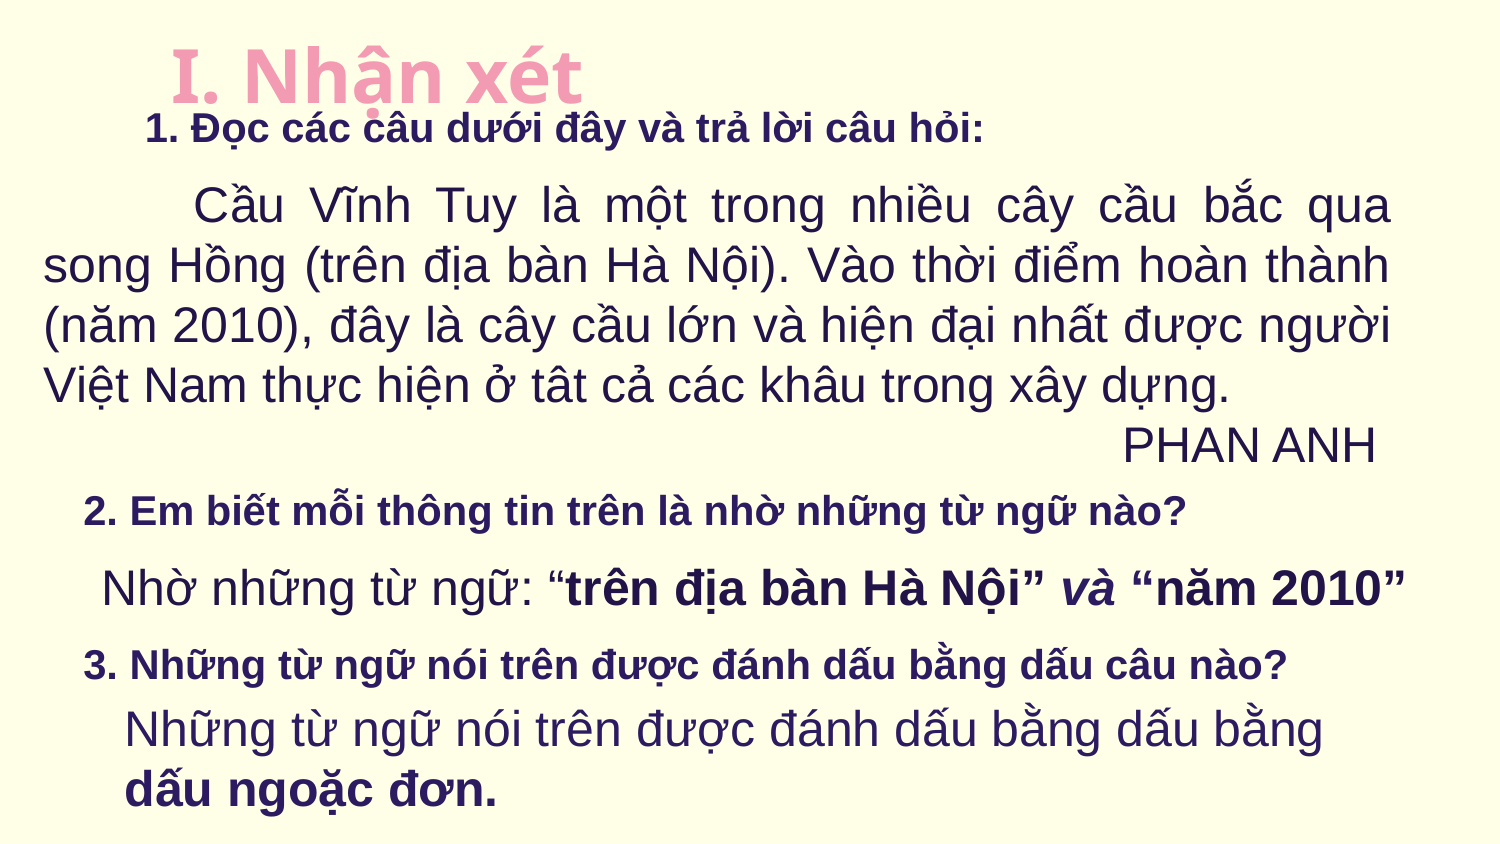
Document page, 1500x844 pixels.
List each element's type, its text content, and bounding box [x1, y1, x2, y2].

text_box 1. Đọc các câu dưới đây và trả lời câu hỏi: [640, 93, 1175, 159]
text_box Những từ ngữ nói trên được đánh dấu bằng dấu bằng dấu ngoặc đơn. [109, 689, 1477, 824]
text_box Cầu Vĩnh Tuy là một trong nhiều cây cầu bắc qua song Hồng (trên địa bàn Hà Nội). Vào thời điểm hoàn thành (năm 2010), đây là cây cầu lớn và hiện đại nhất được người Việt Nam thực hiện ở tât cả các khâu trong xây dựng. PHAN ANH [29, 165, 1407, 480]
text_box Nhờ những từ ngữ: “trên địa bàn Hà Nội” và “năm 2010” [86, 548, 1437, 623]
text_box 3. Những từ ngữ nói trên được đánh dấu bằng dấu câu nào? [68, 630, 1309, 696]
text_box I. Nhận xét [115, 20, 640, 175]
text_box 2. Em biết mỗi thông tin trên là nhờ những từ ngữ nào? [68, 476, 1309, 542]
